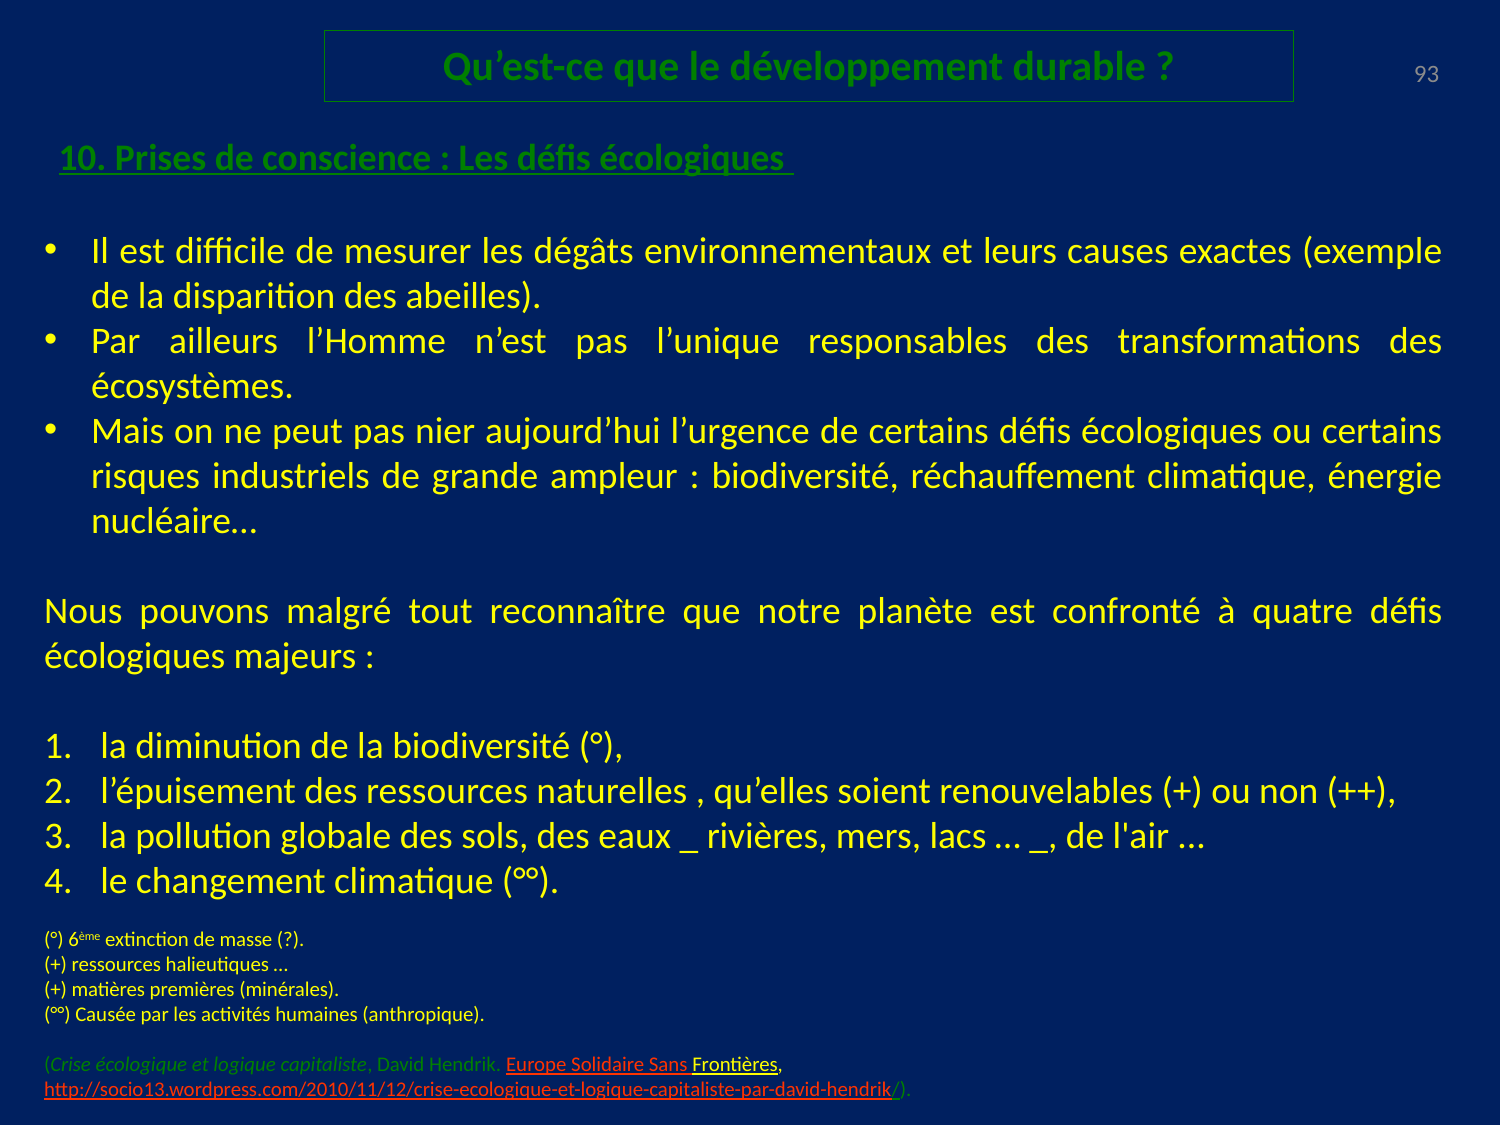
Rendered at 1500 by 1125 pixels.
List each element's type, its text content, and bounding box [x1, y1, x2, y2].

text_box Il est difficile de mesurer les dégâts environnementaux et leurs causes exactes (exemple de la disparition des abeilles). Par ailleurs l’Homme n’est pas l’unique responsables des transformations des écosystèmes. Mais on ne peut pas nier aujourd’hui l’urgence de certains défis écologiques ou certains risques industriels de grande ampleur : biodiversité, réchauffement climatique, énergie nucléaire… Nous pouvons malgré tout reconnaître que notre planète est confronté à quatre défis écologiques majeurs : la diminution de la biodiversité (°), l’épuisement des ressources naturelles , qu’elles soient renouvelables (+) ou non (++), la pollution globale des sols, des eaux _ rivières, mers, lacs … _, de l'air ... le changement climatique (°°). (°) 6ème extinction de masse (?). (+) ressources halieutiques … (+) matières premières (minérales). (°°) Causée par les activités humaines (anthropique). (Crise écologique et logique capitaliste, David Hendrik. Europe Solidaire Sans Frontières, http://socio13.wordpress.com/2010/11/12/crise-ecologique-et-logique-capitaliste-par-david-hendrik/). [29, 173, 1459, 1109]
text_box 10. Prises de conscience : Les défis écologiques [43, 125, 809, 173]
slide_number 93 [1104, 42, 1455, 103]
text_box Qu’est-ce que le développement durable ? [324, 30, 1294, 102]
